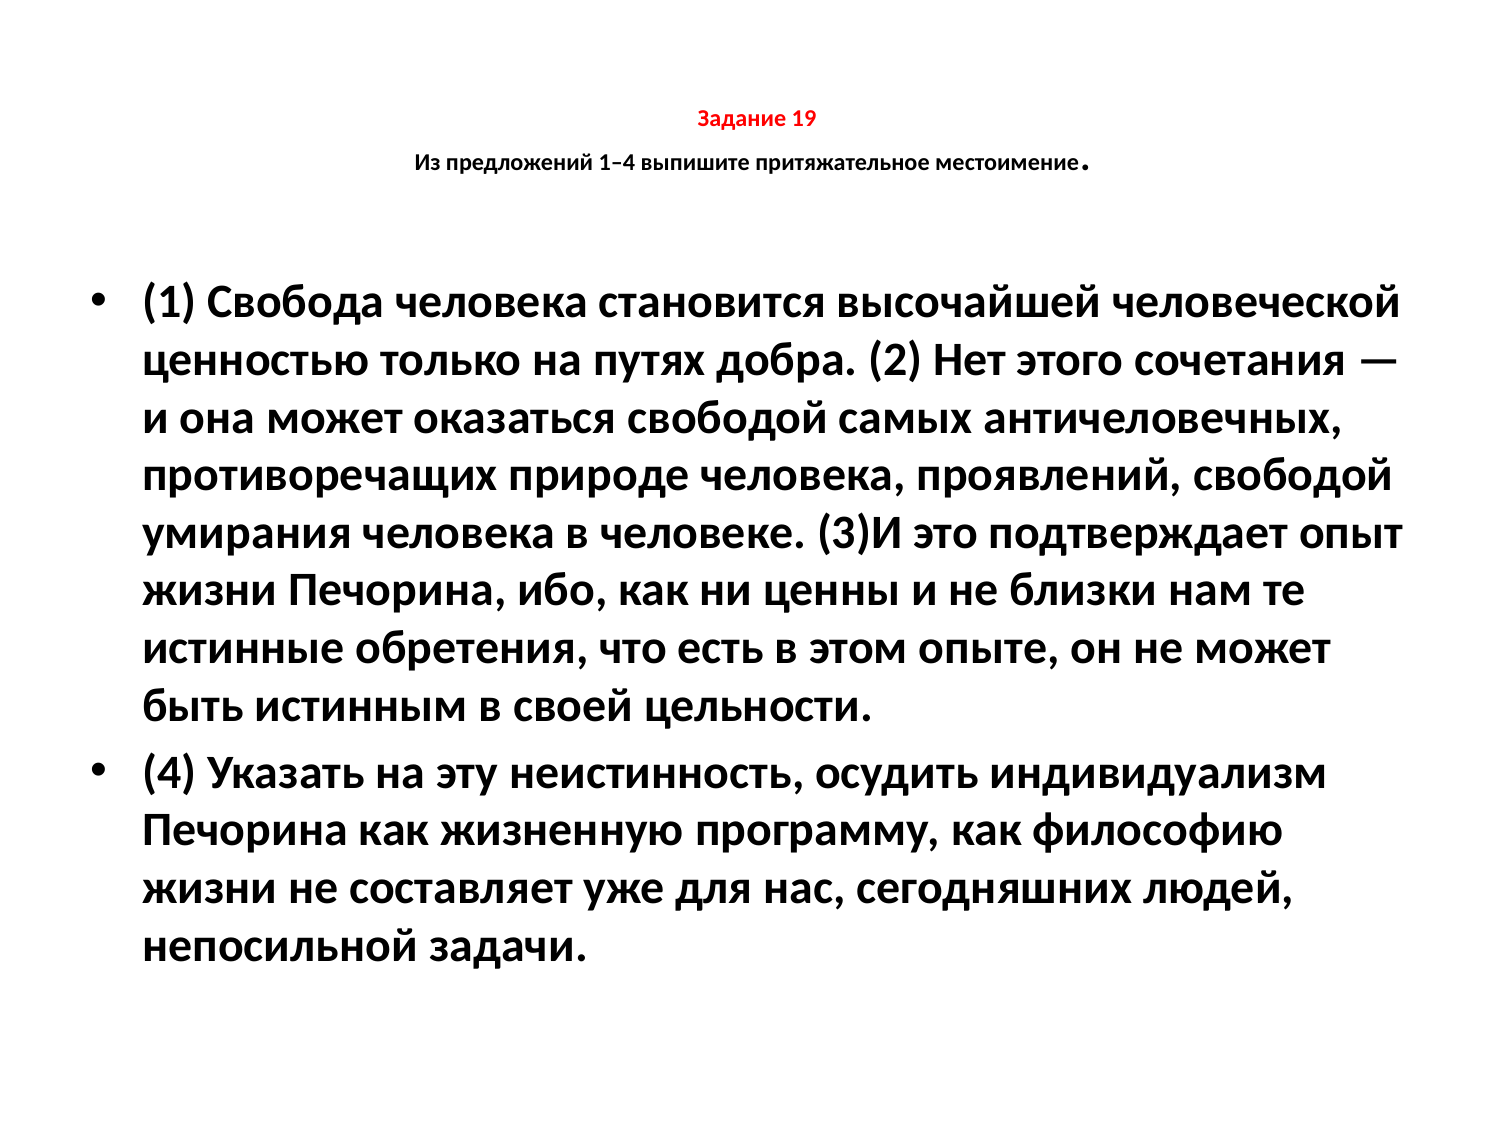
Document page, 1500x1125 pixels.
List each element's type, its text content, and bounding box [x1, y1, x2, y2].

title Задание 19 Из предложений 1–4 выпишите притяжательное местоимение. [82, 46, 1432, 235]
list (1) Свобода человека становится высочайшей человеческой ценностью только на путях добра. (2) Нет этого сочетания — и она может оказаться свободой самых античеловечных, противоречащих природе человека, проявлений, свободой умирания человека в человеке. (3)И это подтверждает опыт жизни Печорина, ибо, как ни ценны и не близки нам те истинные обретения, что есть в этом опыте, он не может быть истинным в своей цельности. (4) Указать на эту неистинность, осудить индивидуализм Печорина как жизненную программу, как философию жизни не составляет уже для нас, сегодняшних людей, непосильной задачи. [75, 262, 1425, 1005]
